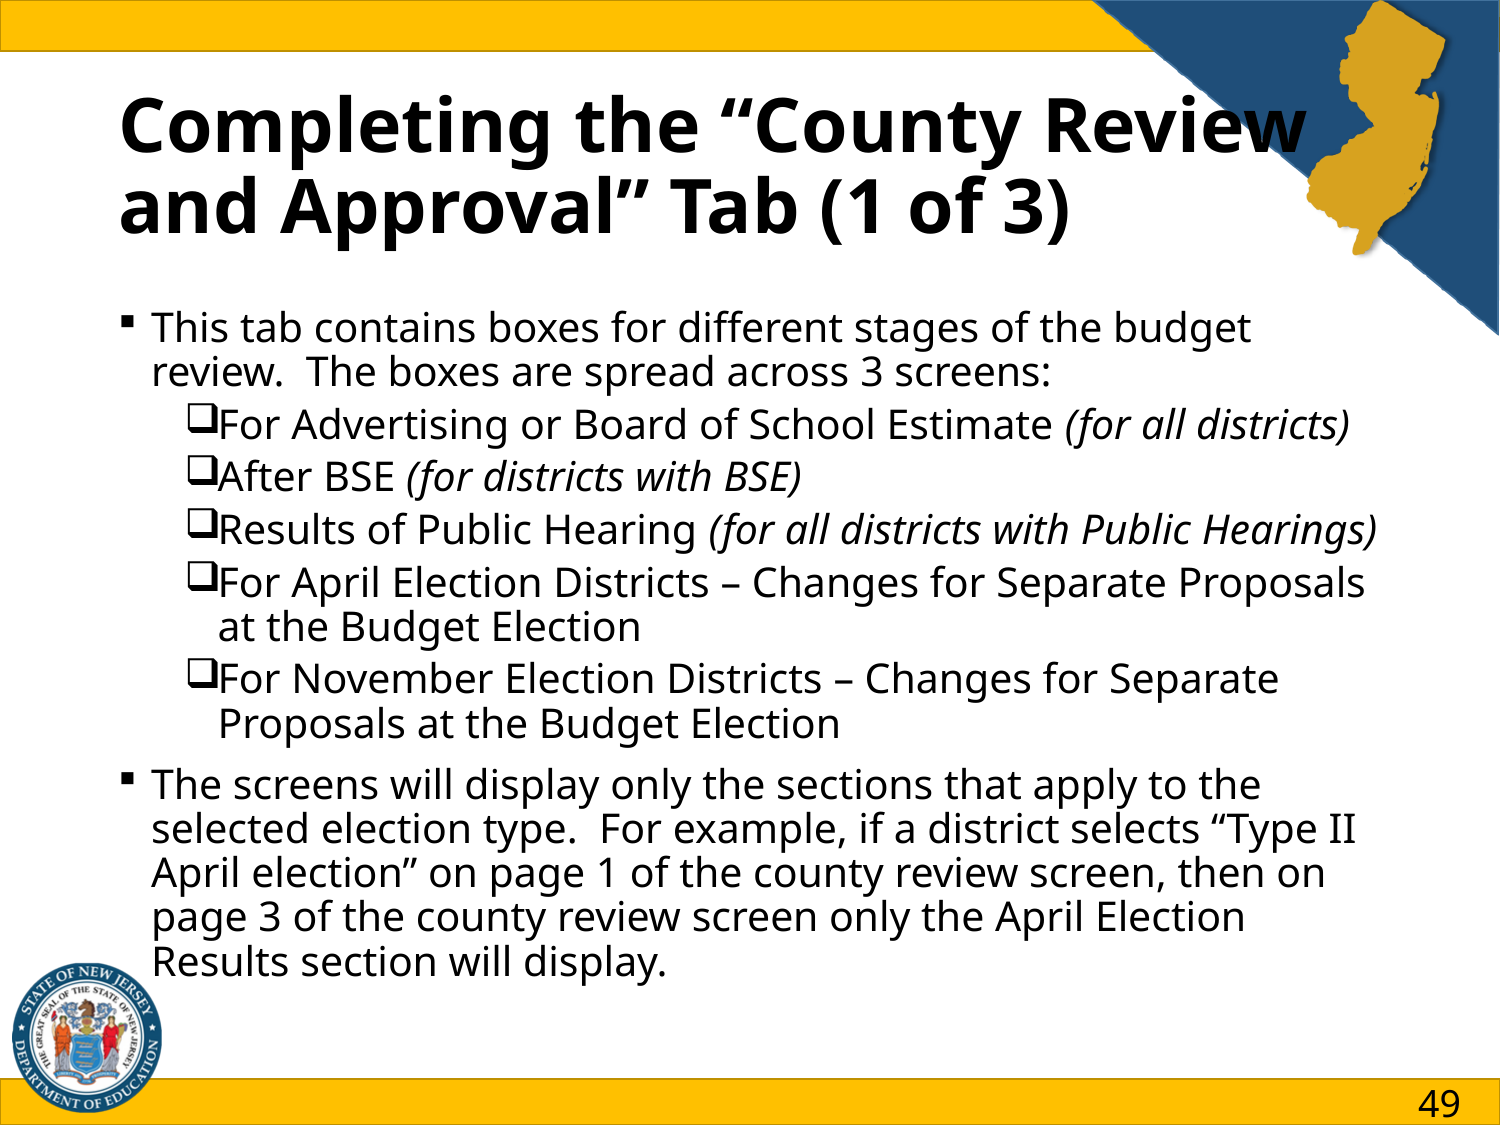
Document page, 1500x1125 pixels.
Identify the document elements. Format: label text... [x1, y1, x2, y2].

slide_number 49 [1138, 1072, 1476, 1125]
picture [12, 962, 162, 1113]
list This tab contains boxes for different stages of the budget review. The boxes are spread across 3 screens: For Advertising or Board of School Estimate (for all districts) After BSE (for districts with BSE) Results of Public Hearing (for all districts with Public Hearings) For April Election Districts – Changes for Separate Proposals at the Budget Election For November Election Districts – Changes for Separate Proposals at the Budget Election The screens will display only the sections that apply to the selected election type. For example, if a district selects “Type II April election” on page 1 of the county review screen, then on page 3 of the county review screen only the April Election Results section will display. [103, 299, 1397, 1014]
picture [1090, 0, 1500, 336]
title Completing the “County Review and Approval” Tab (1 of 3) [103, 59, 1397, 278]
